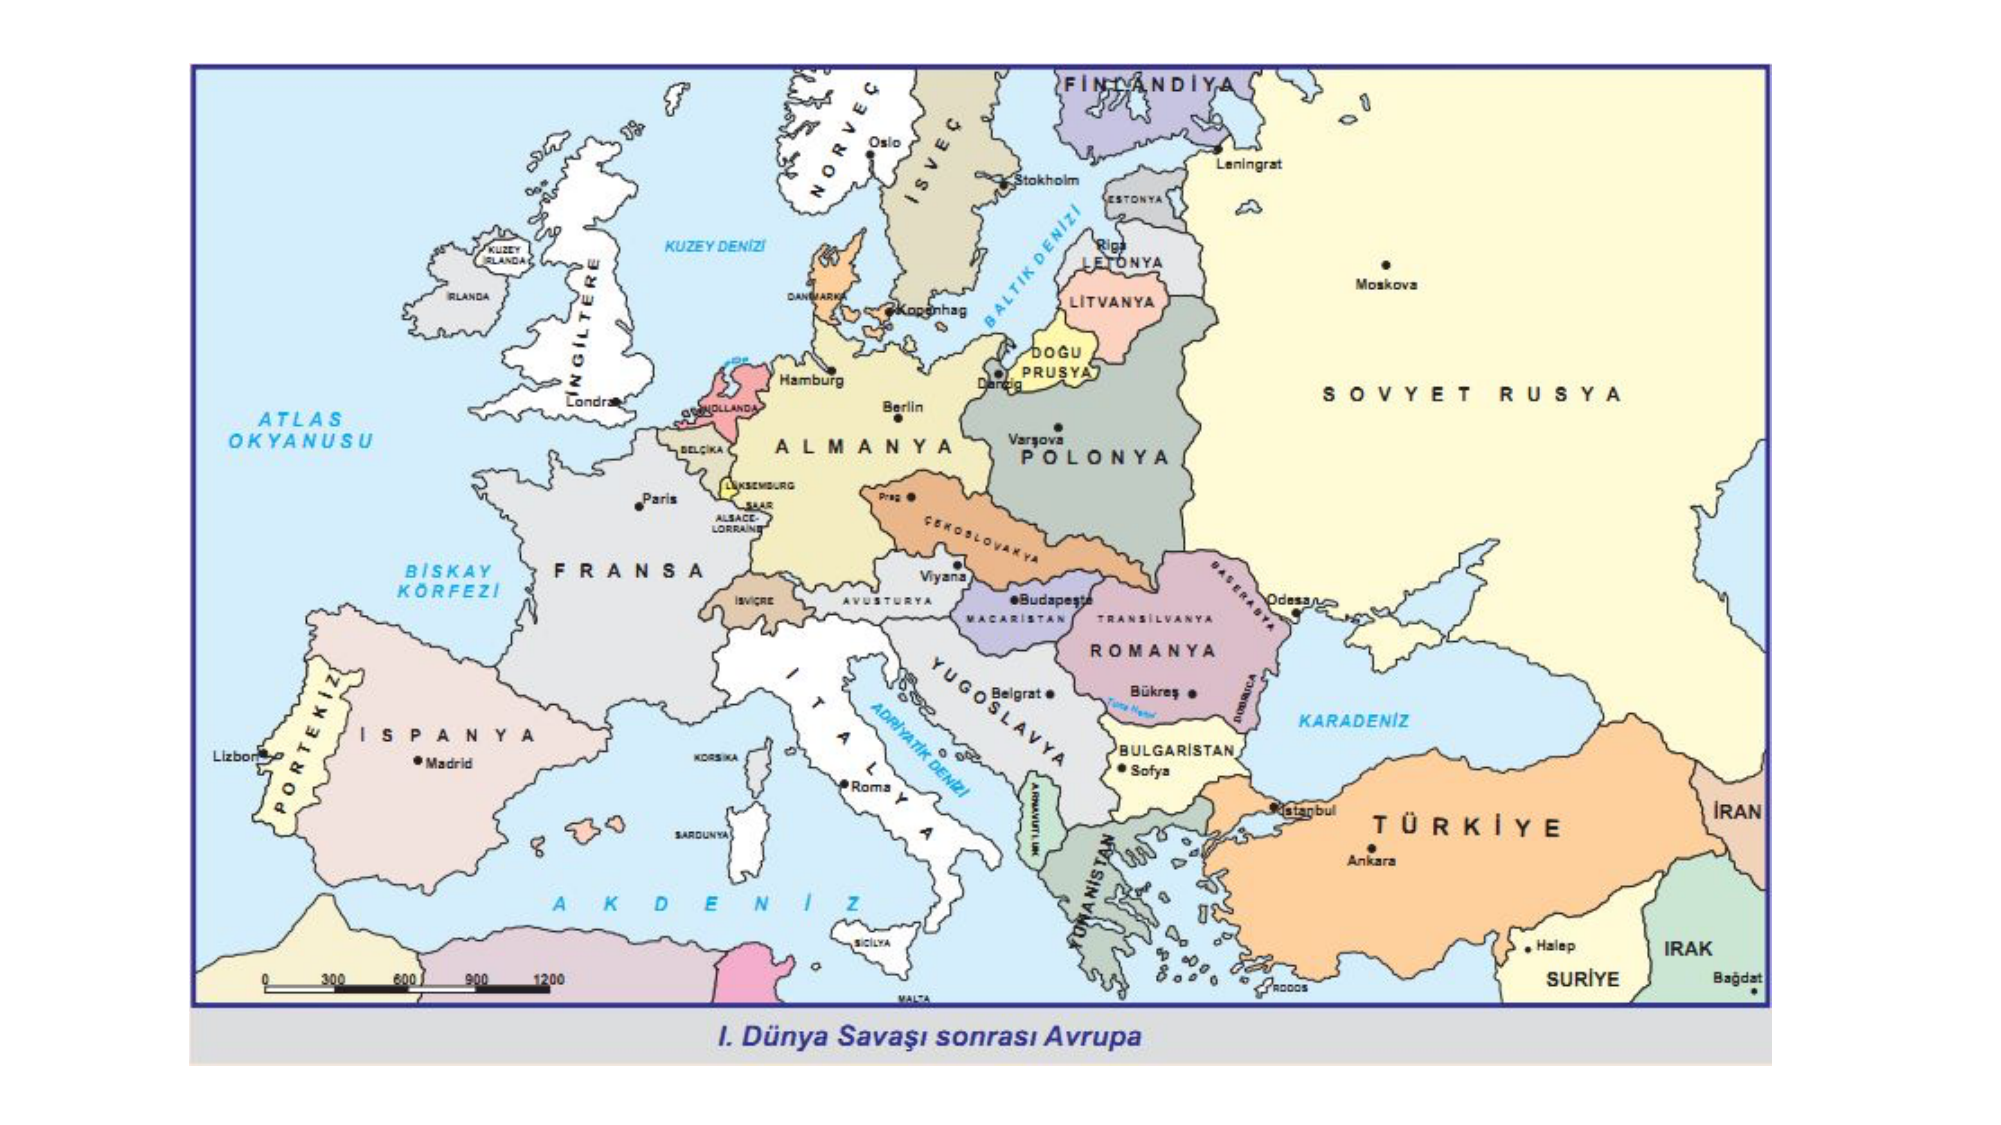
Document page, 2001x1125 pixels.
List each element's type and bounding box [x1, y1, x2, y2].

list [189, 63, 1772, 1066]
